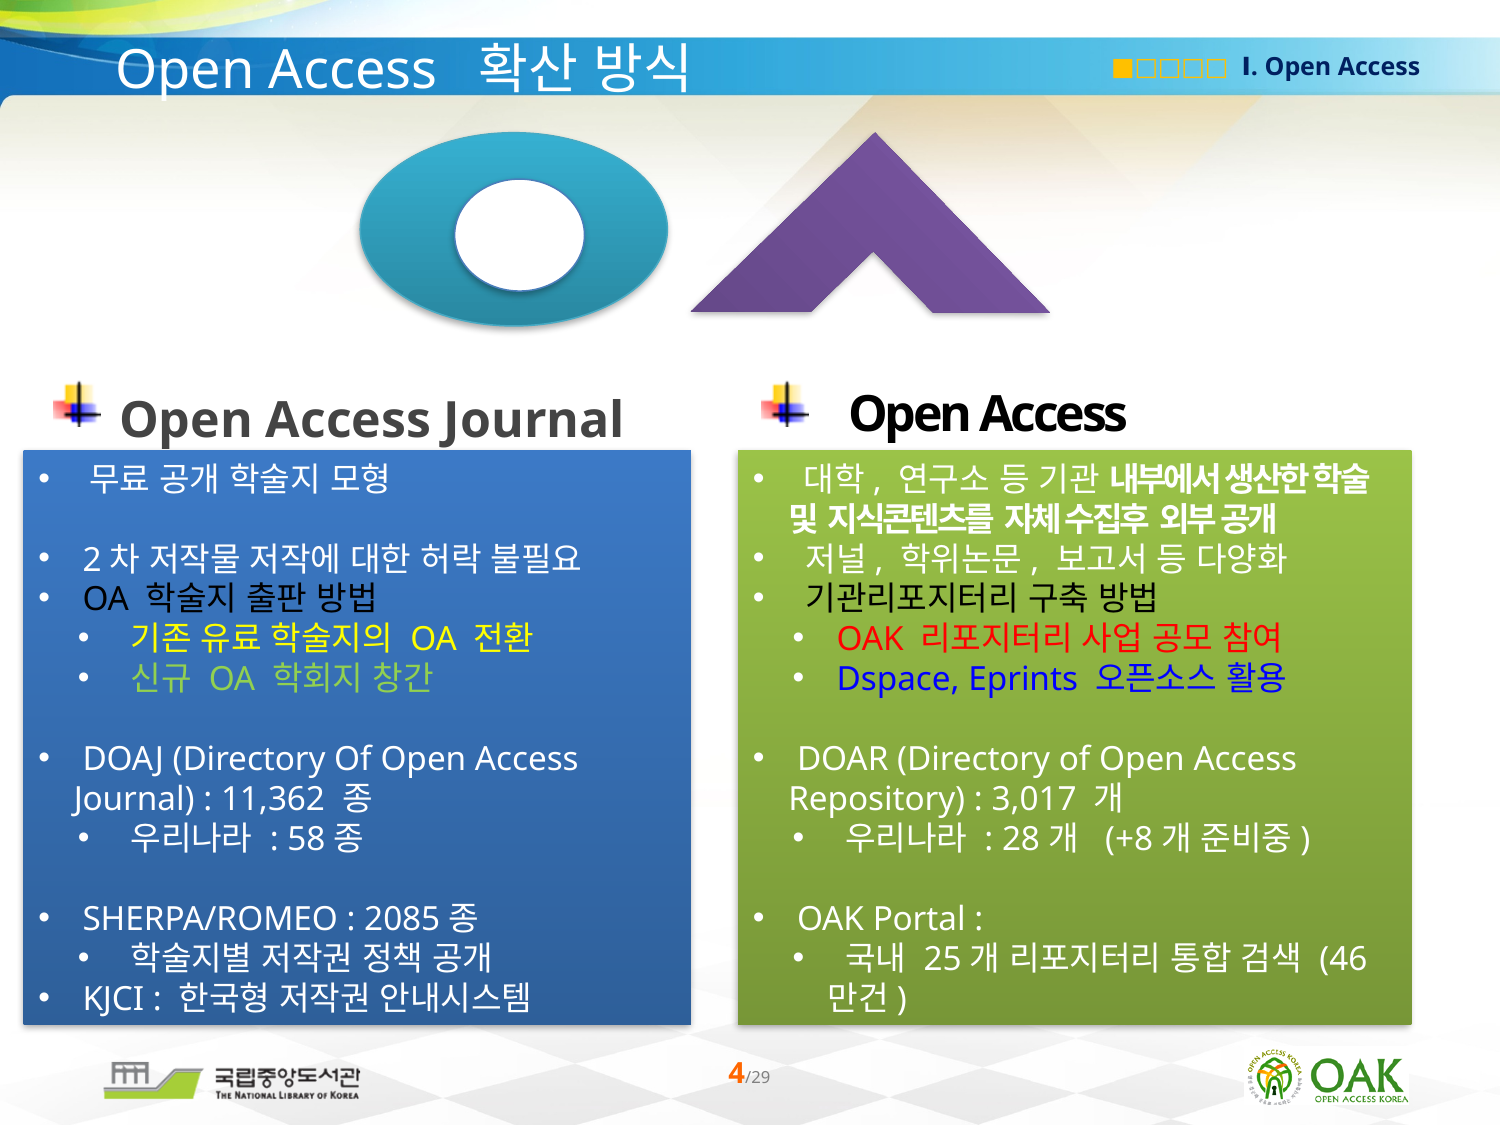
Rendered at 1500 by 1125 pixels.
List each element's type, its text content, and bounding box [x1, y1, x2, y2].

picture [0, 0, 1500, 1125]
text_box Open Access Journal [76, 349, 668, 448]
text_box [690, 132, 1050, 313]
text_box 대학, 연구소 등 기관 내부에서 생산한 학술 및 지식콘텐츠를 자체 수집후 외부 공개 저널, 학위논문, 보고서 등 다양화 기관리포지터리 구축 방법 OAK 리포지터리 사업 공모 참여 Dspace, Eprints 오픈소스 활용 DOAR (Directory of Open Access Repository) : 3,017 개 우리나라 : 28개 (+8개 준비중) OAK Portal : 국내 25개 리포지터리 통합 검색 (46만건) [738, 450, 1412, 1025]
text_box [453, 178, 586, 292]
text_box 무료 공개 학술지 모형 2차 저작물 저작에 대한 허락 불필요 OA 학술지 출판 방법 기존 유료 학술지의 OA 전환 신규 OA 학회지 창간 DOAJ (Directory Of Open Access Journal) : 11,362 종 우리나라 : 58종 SHERPA/ROMEO : 2085종 학술지별 저작권 정책 공개 KJCI : 한국형 저작권 안내시스템 [23, 450, 691, 1025]
text_box ■□□□□ Ⅰ. Open Access [1096, 42, 1436, 88]
text_box Open Access Repository [832, 344, 1382, 448]
text_box Open Access 확산 방식 [100, 0, 869, 133]
text_box [359, 131, 669, 327]
